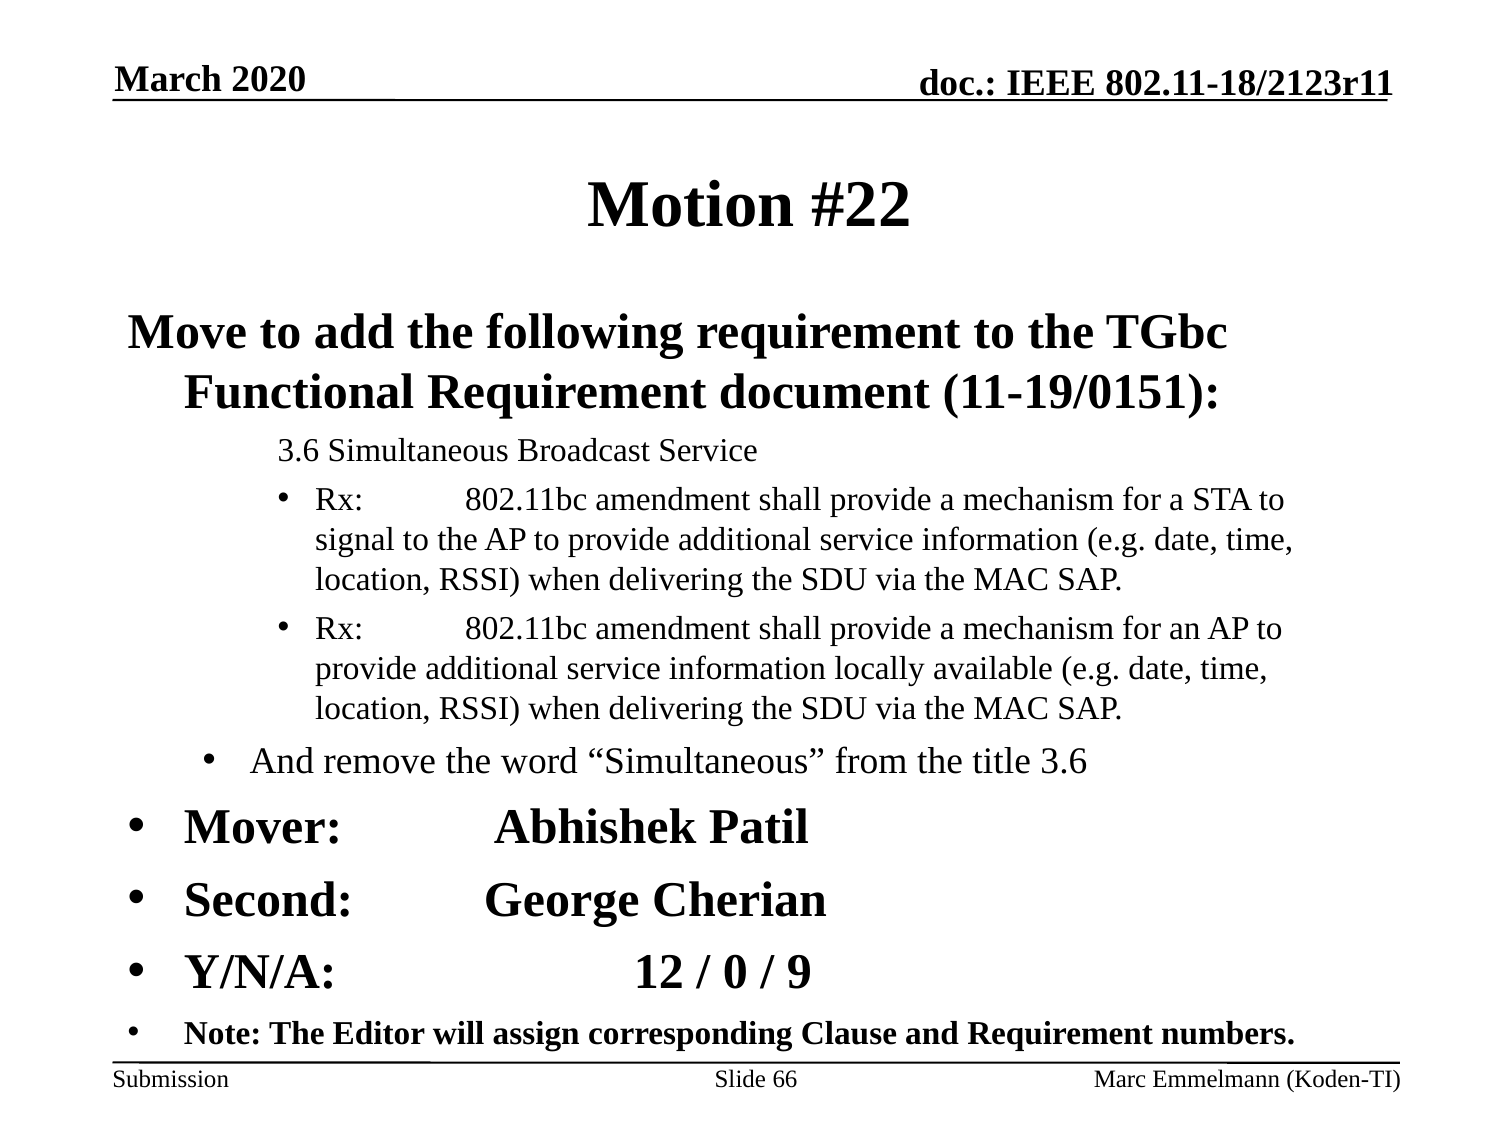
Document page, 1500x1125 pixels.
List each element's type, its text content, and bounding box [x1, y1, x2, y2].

list Move to add the following requirement to the TGbc Functional Requirement document (11-19/0151): 3.6 Simultaneous Broadcast Service Rx: 802.11bc amendment shall provide a mechanism for a STA to signal to the AP to provide additional service information (e.g. date, time, location, RSSI) when delivering the SDU via the MAC SAP. Rx: 802.11bc amendment shall provide a mechanism for an AP to provide additional service information locally available (e.g. date, time, location, RSSI) when delivering the SDU via the MAC SAP. And remove the word “Simultaneous” from the title 3.6 Mover: Abhishek Patil Second: George Cherian Y/N/A: 12 / 0 / 9 Note: The Editor will assign corresponding Clause and Requirement numbers. [112, 290, 1388, 966]
footer Marc Emmelmann (Koden-TI) [878, 1061, 1402, 1093]
slide_number Slide 66 [712, 1061, 800, 1123]
title Motion #22 [112, 112, 1388, 288]
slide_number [114, 54, 423, 100]
